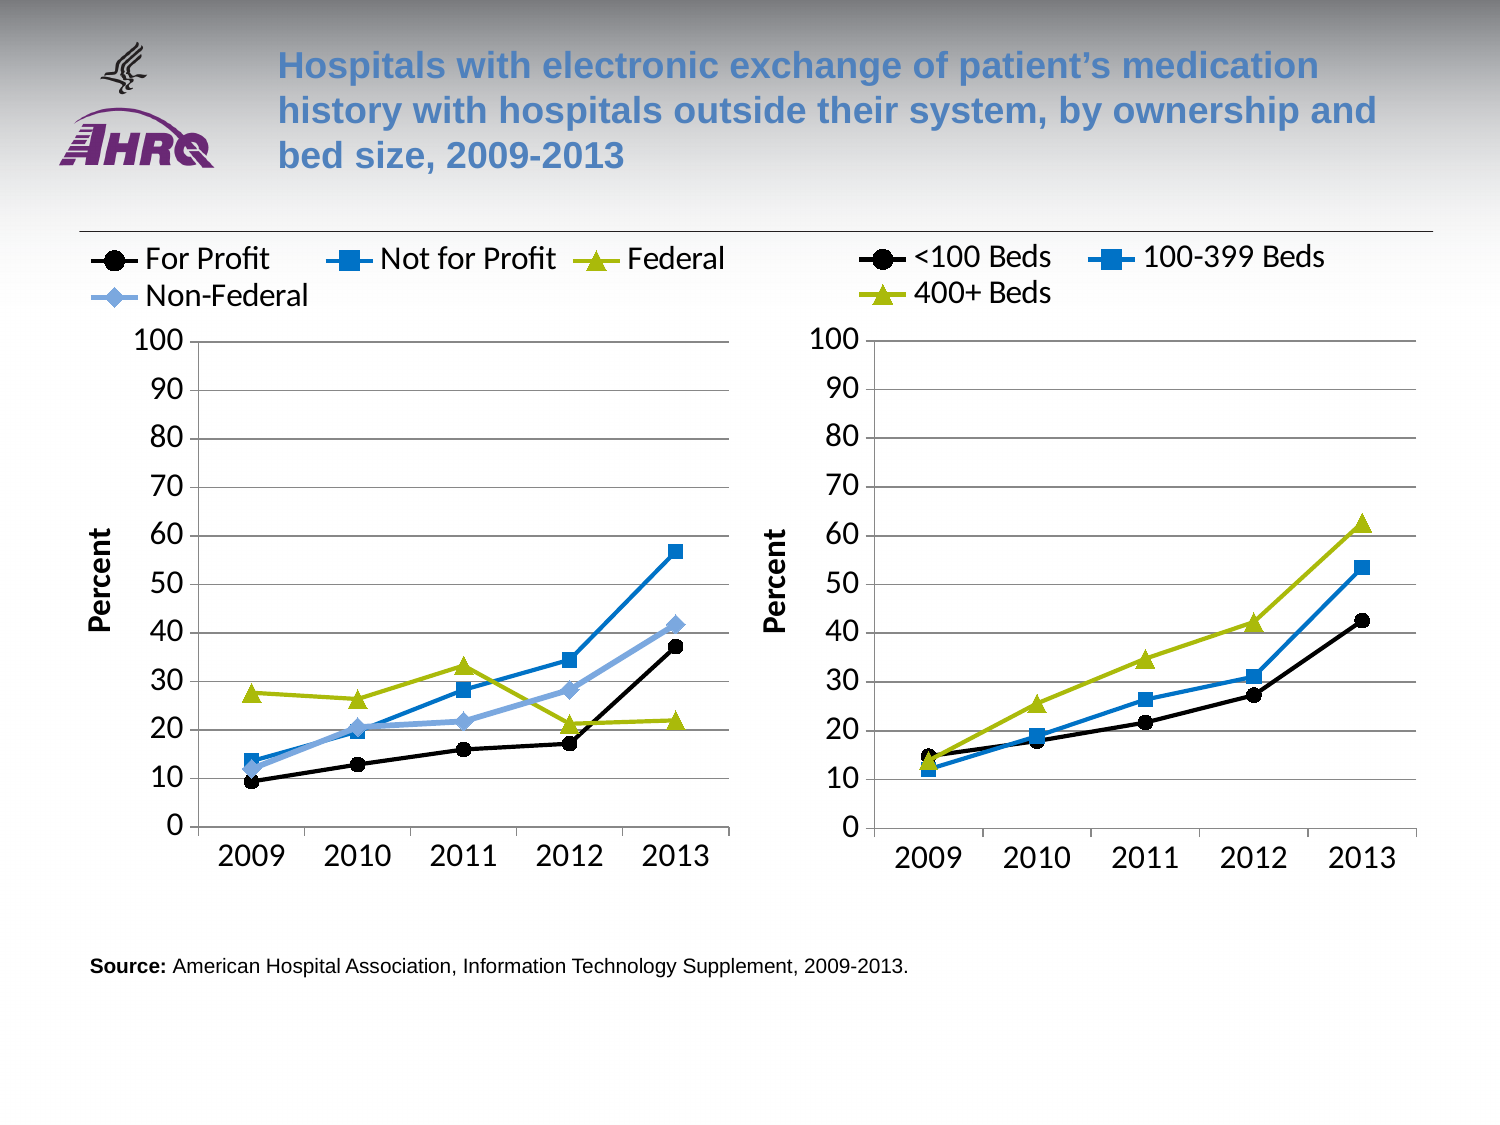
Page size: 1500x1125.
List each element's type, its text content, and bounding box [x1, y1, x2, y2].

text_box Source: American Hospital Association, Information Technology Supplement, 2009-2013. [75, 945, 1163, 985]
chart [74, 239, 1426, 916]
title Hospitals with electronic exchange of patient’s medication history with hospitals outside their system, by ownership and bed size, 2009-2013 [262, 37, 1425, 180]
picture [0, 0, 1500, 1125]
